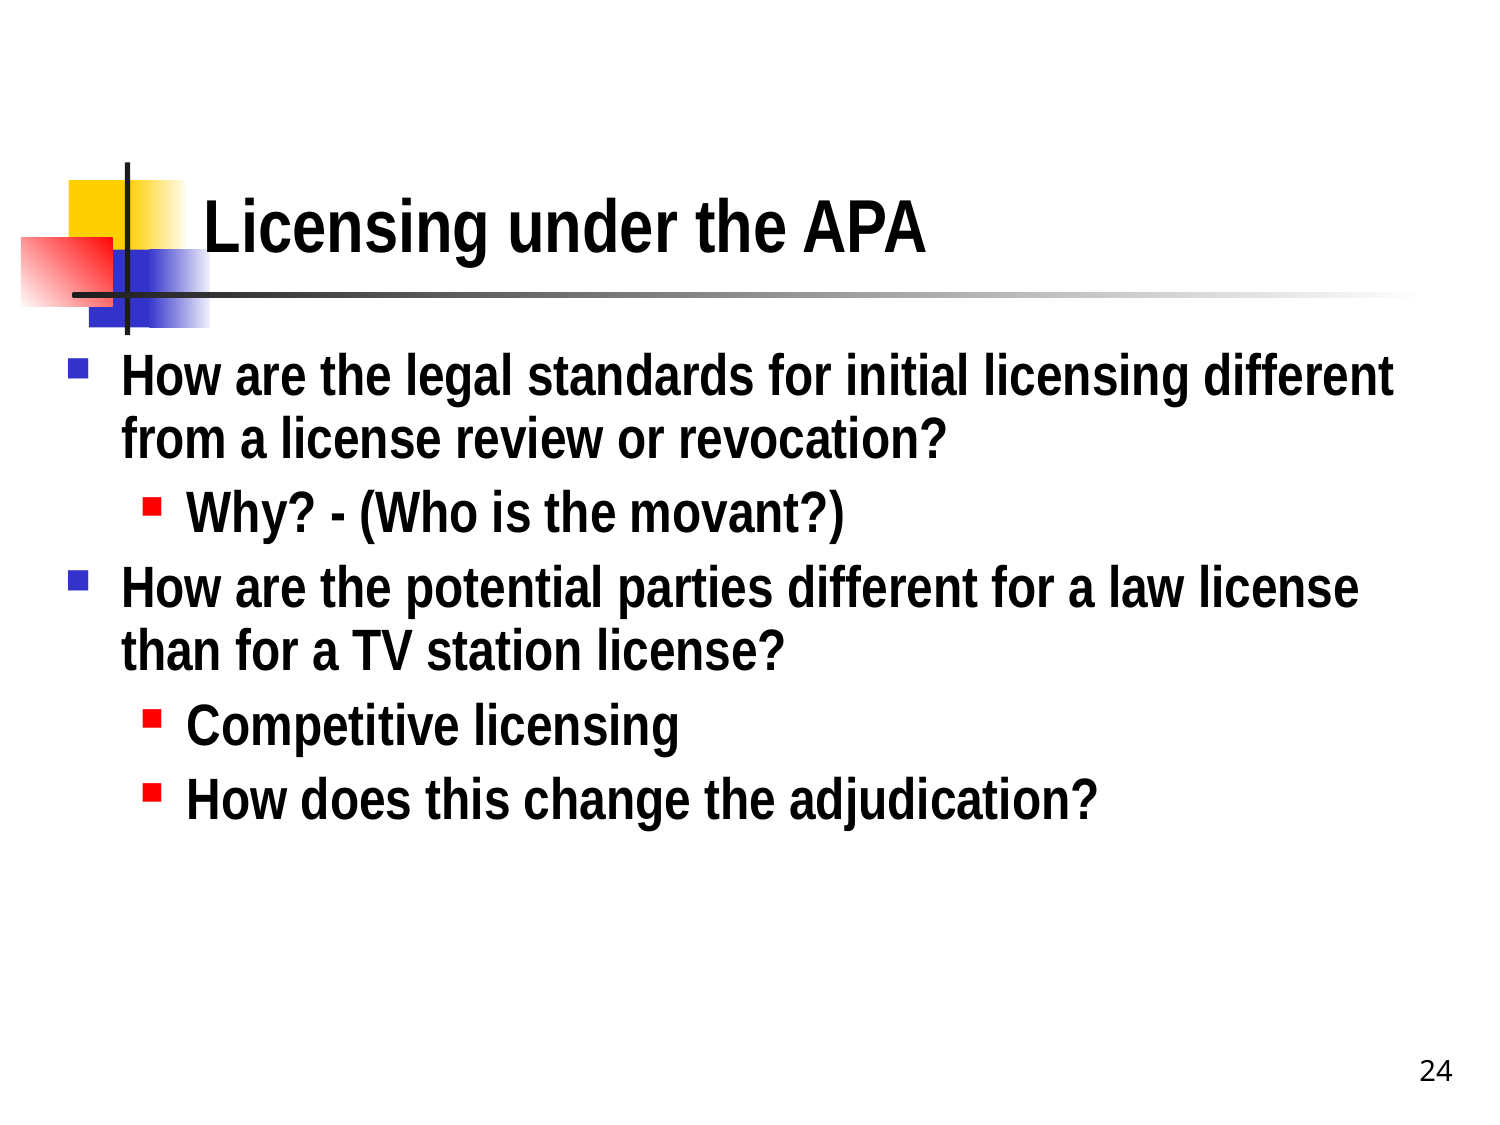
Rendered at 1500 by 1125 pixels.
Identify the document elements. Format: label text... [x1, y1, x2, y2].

title Licensing under the APA [188, 35, 1468, 275]
list How are the legal standards for initial licensing different from a license review or revocation? Why? - (Who is the movant?) How are the potential parties different for a law license than for a TV station license? Competitive licensing How does this change the adjudication? [50, 337, 1450, 1075]
slide_number 24 [1155, 1024, 1468, 1100]
